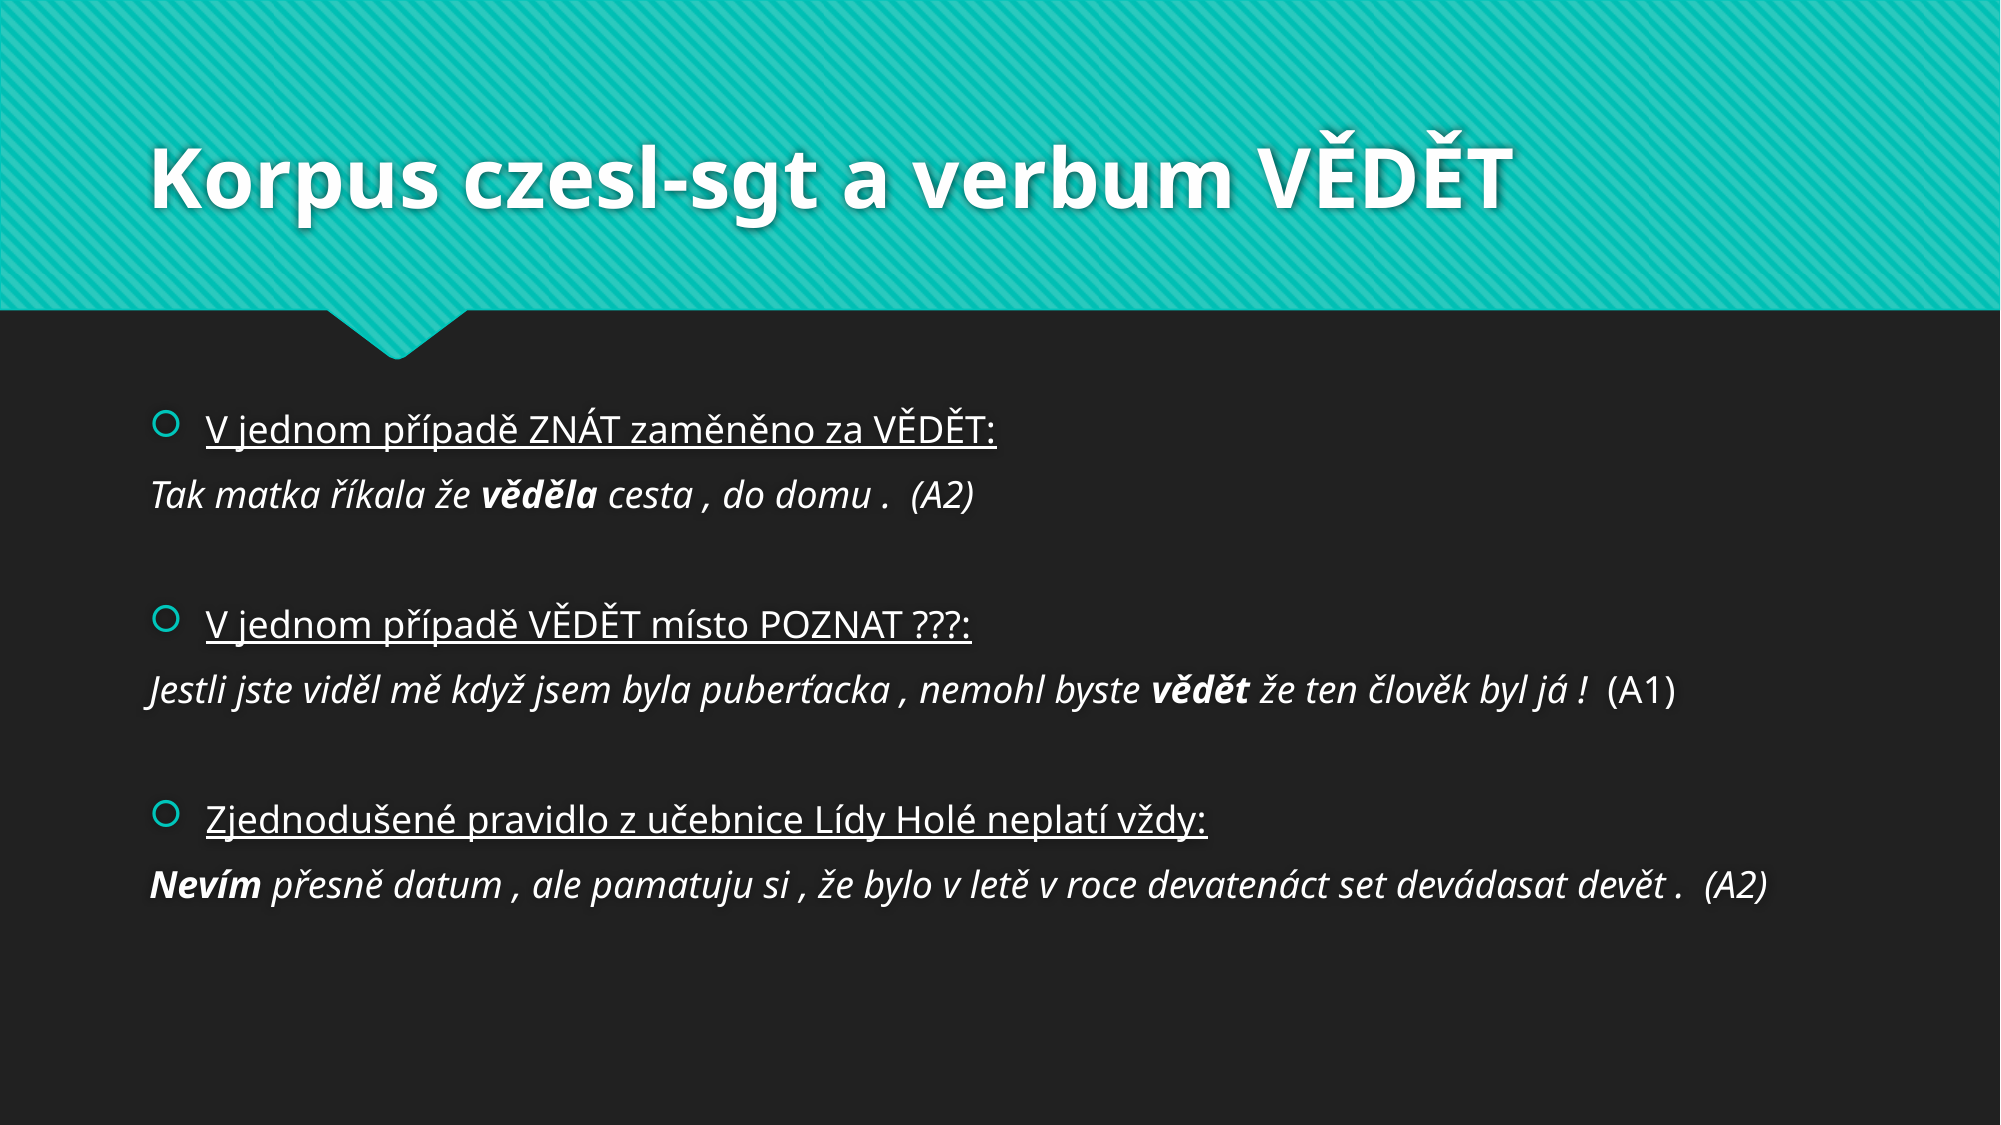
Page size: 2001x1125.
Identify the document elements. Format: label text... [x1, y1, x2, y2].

title Korpus czesl-sgt a verbum VĚDĚT [132, 73, 1868, 233]
list V jednom případě ZNÁT zaměněno za VĚDĚT: Tak matka říkala že věděla cesta , do domu . (A2) V jednom případě VĚDĚT místo POZNAT ???: Jestli jste viděl mě když jsem byla puberťacka , nemohl byste vědět že ten člověk byl já ! (A1) Zjednodušené pravidlo z učebnice Lídy Holé neplatí vždy: Nevím přesně datum , ale pamatuju si , že bylo v letě v roce devatenáct set devádasat devět . (A2) [134, 455, 1866, 1052]
